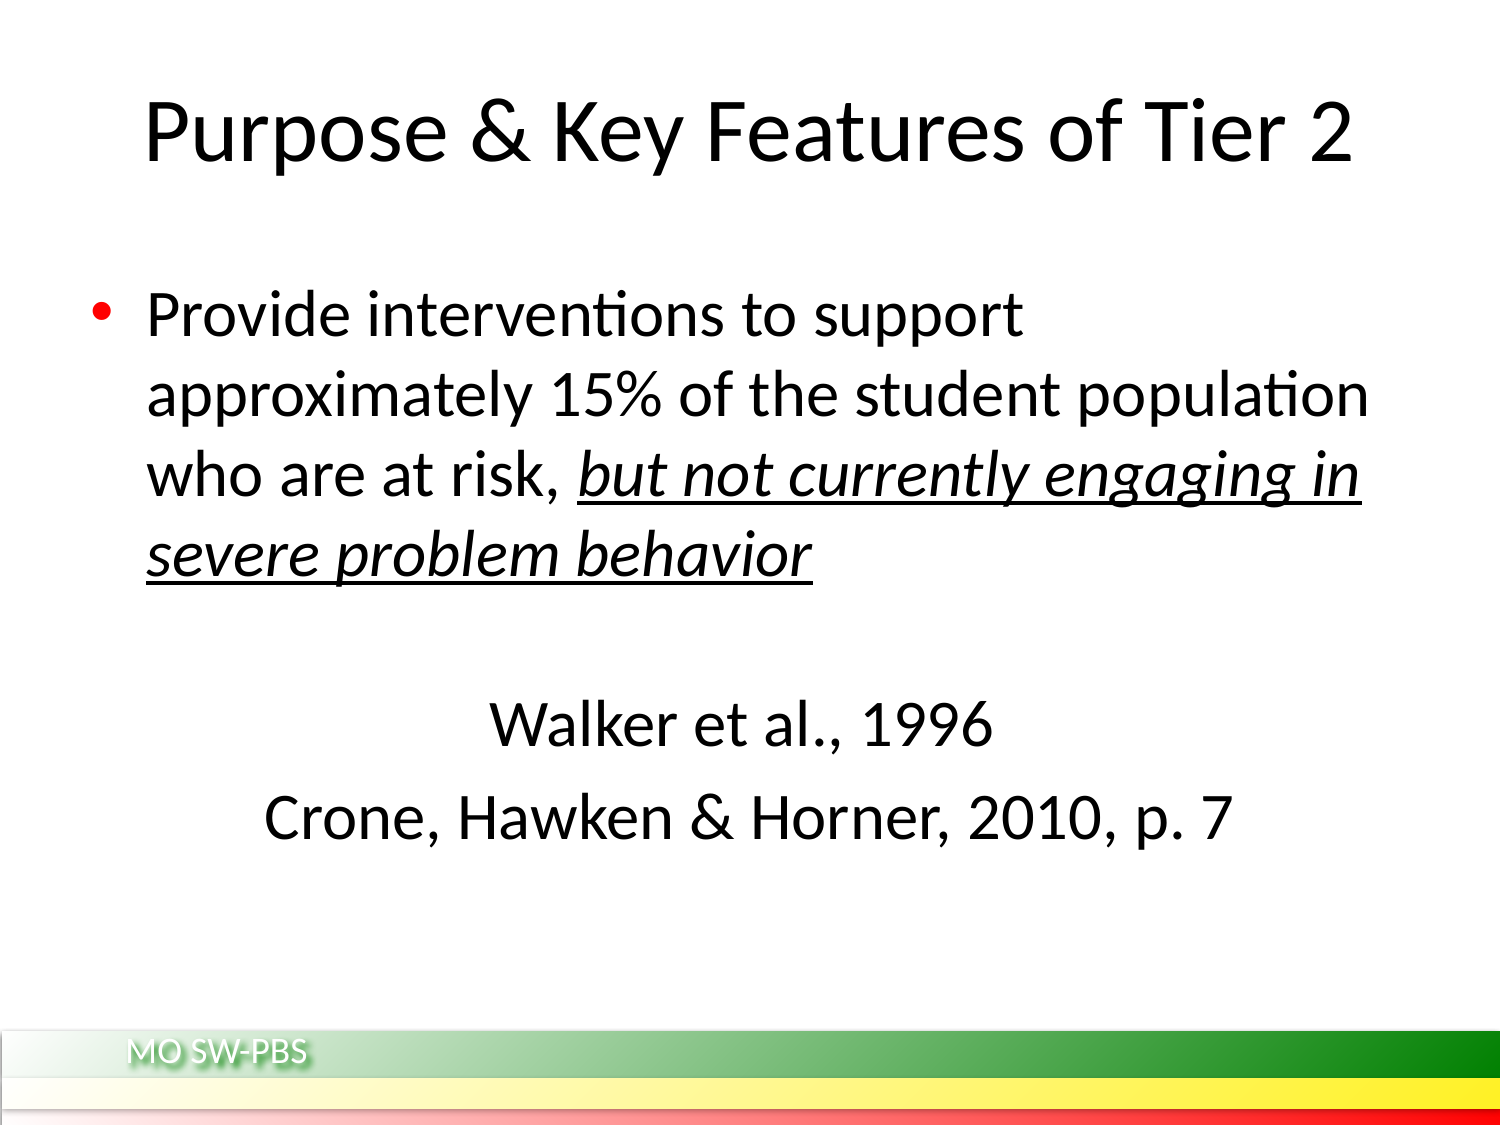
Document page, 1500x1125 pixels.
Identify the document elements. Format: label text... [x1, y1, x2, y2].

title Purpose & Key Features of Tier 2 [75, 45, 1425, 205]
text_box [1, 1018, 1500, 1125]
list Provide interventions to support approximately 15% of the student population who are at risk, but not currently engaging in severe problem behavior Walker et al., 1996 Crone, Hawken & Horner, 2010, p. 7 [75, 262, 1425, 1017]
